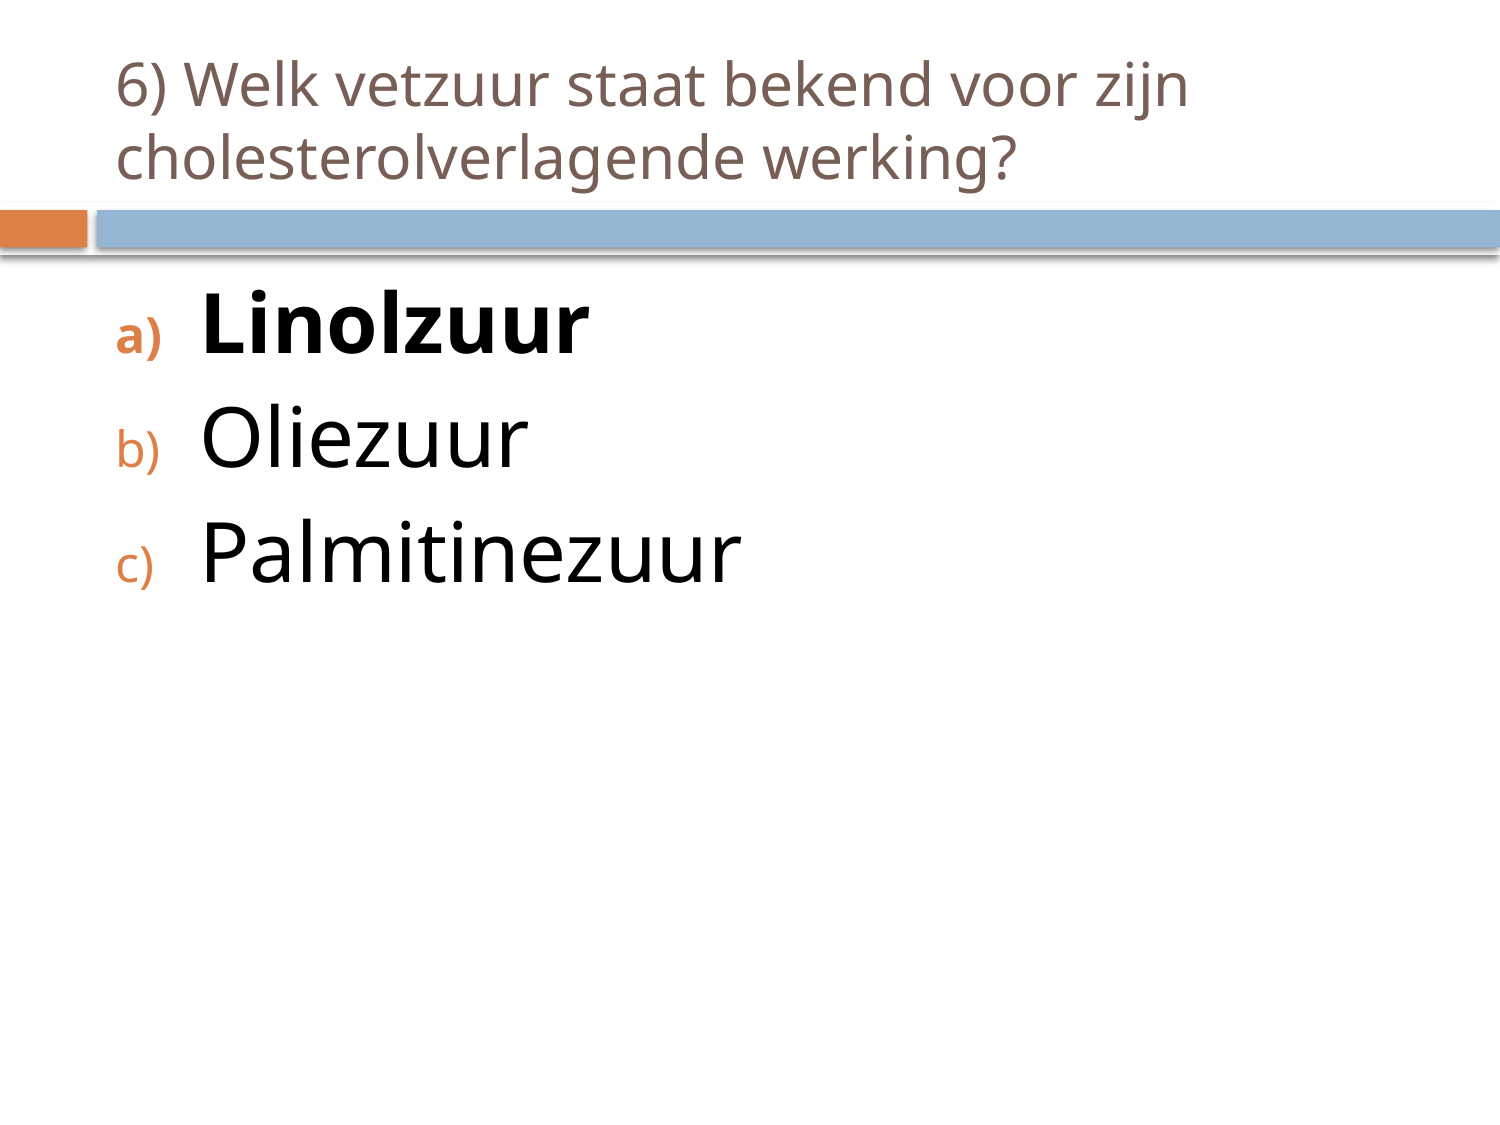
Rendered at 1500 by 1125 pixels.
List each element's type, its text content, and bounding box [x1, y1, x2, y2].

list Linolzuur Oliezuur Palmitinezuur [100, 262, 1438, 1000]
title 6) Welk vetzuur staat bekend voor zijn cholesterolverlagende werking? [100, 37, 1438, 200]
